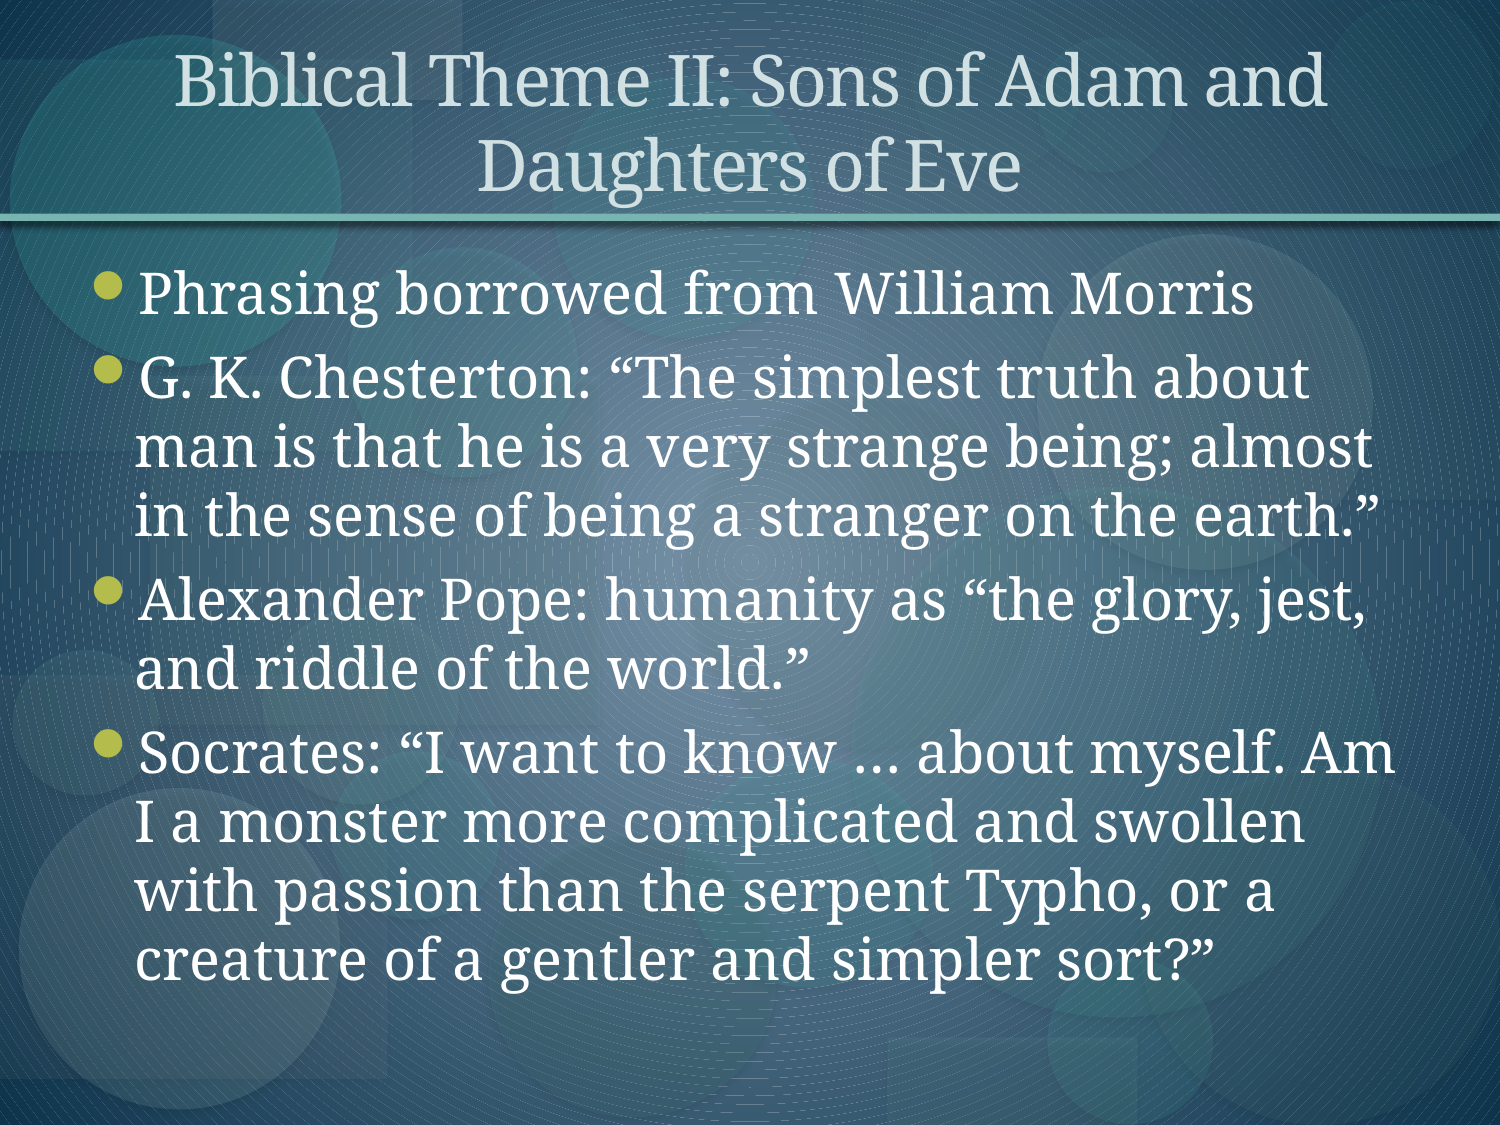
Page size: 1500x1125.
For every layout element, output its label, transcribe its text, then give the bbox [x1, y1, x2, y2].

title Biblical Theme II: Sons of Adam and Daughters of Eve [75, 26, 1425, 214]
list Phrasing borrowed from William Morris G. K. Chesterton: “The simplest truth about man is that he is a very strange being; almost in the sense of being a stranger on the earth.” Alexander Pope: humanity as “the glory, jest, and riddle of the world.” Socrates: “I want to know … about myself. Am I a monster more complicated and swollen with passion than the serpent Typho, or a creature of a gentler and simpler sort?” [75, 249, 1425, 1000]
